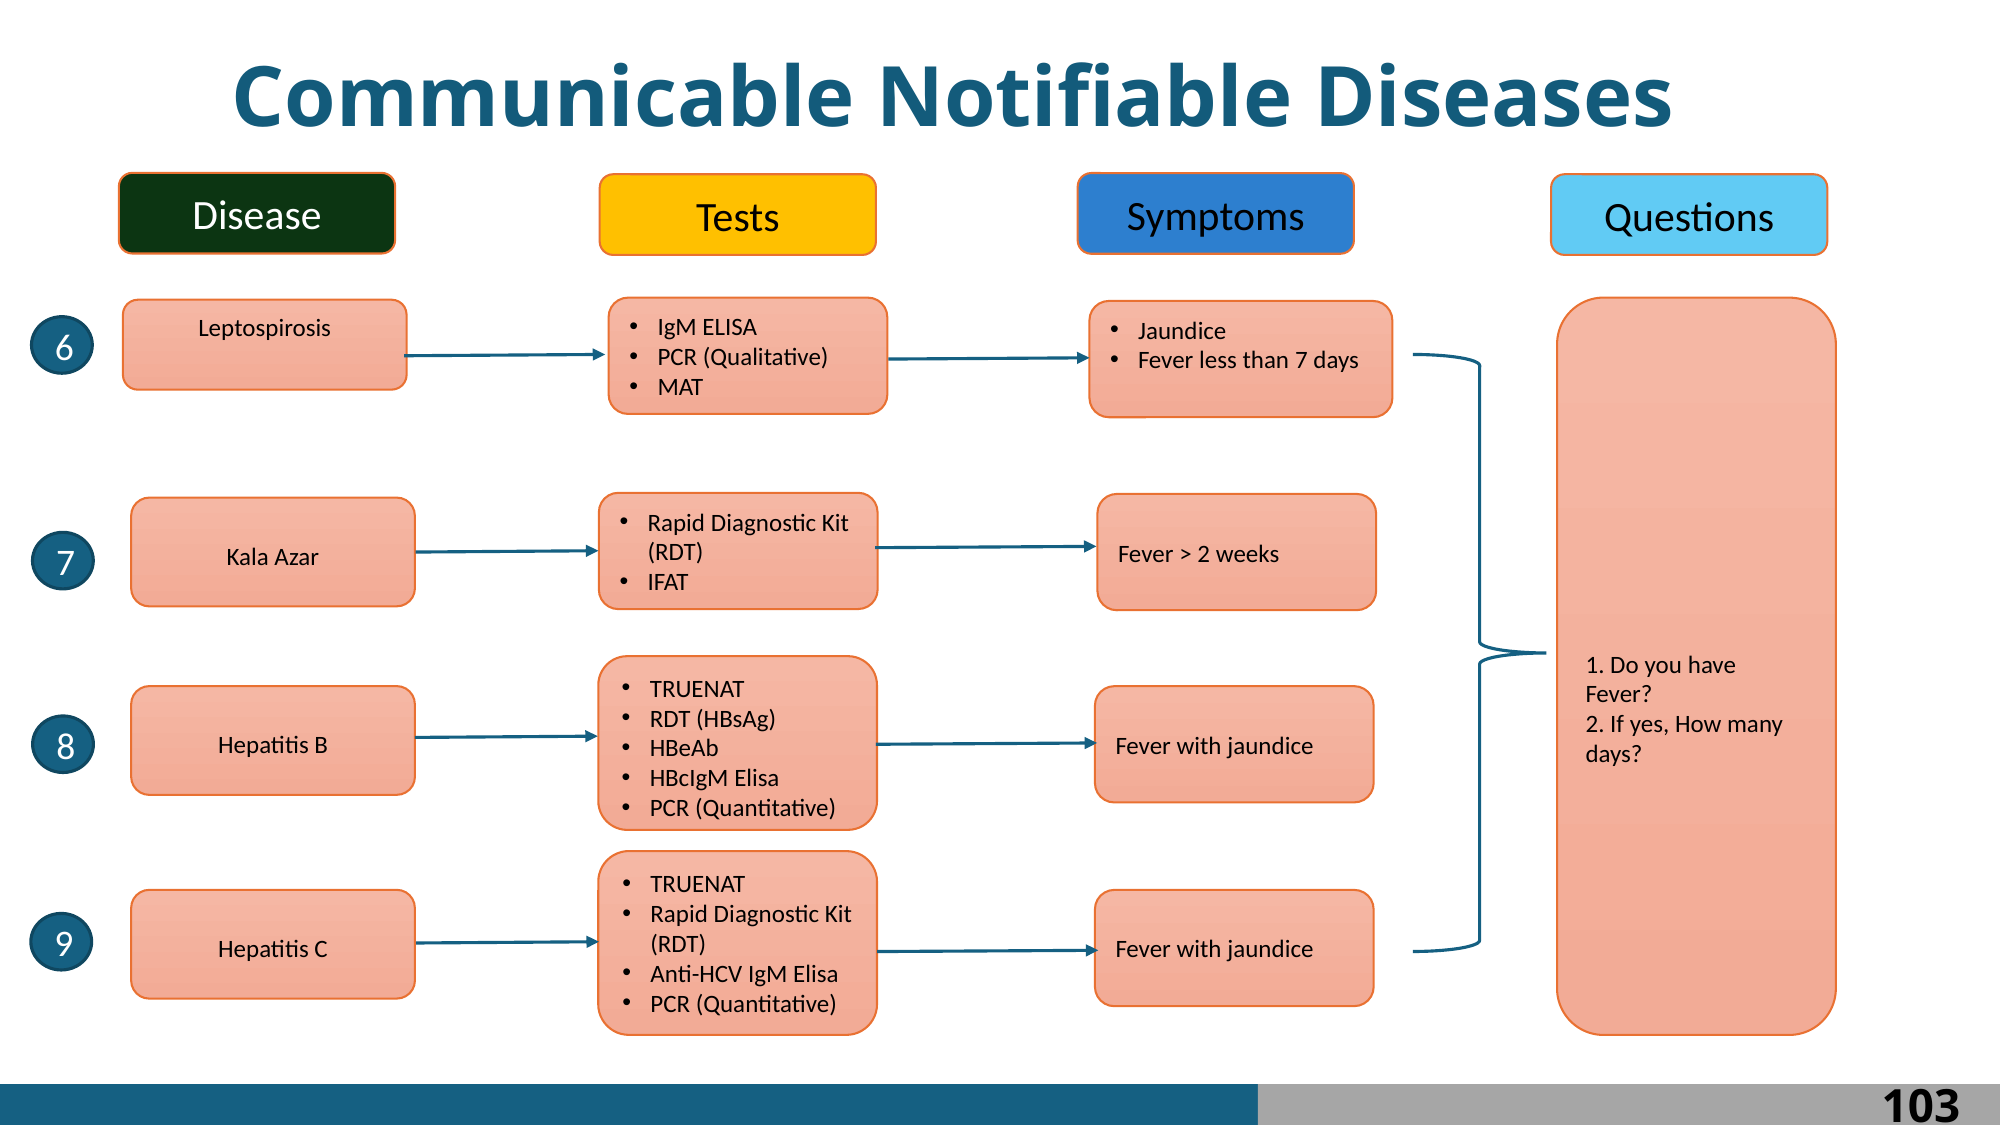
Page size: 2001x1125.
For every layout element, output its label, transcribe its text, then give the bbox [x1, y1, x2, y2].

text_box 8 [31, 714, 95, 775]
text_box Tests [598, 173, 877, 256]
text_box TRUENAT Rapid Diagnostic Kit (RDT) Anti-HCV IgM Elisa PCR (Quantitative) [597, 850, 879, 1036]
text_box TRUENAT RDT (HBsAg) HBeAb HBcIgM Elisa PCR (Quantitative) [597, 655, 879, 831]
text_box 6 [29, 315, 94, 375]
text_box Fever > 2 weeks [1096, 492, 1378, 612]
text_box Kala Azar [130, 496, 416, 608]
text_box 1. Do you have Fever? 2. If yes, How many days? [1556, 296, 1837, 1036]
text_box 103 [1808, 1074, 2000, 1125]
text_box Rapid Diagnostic Kit (RDT) IFAT [597, 491, 879, 611]
text_box 9 [29, 911, 94, 972]
text_box 7 [30, 530, 95, 591]
text_box Fever with jaundice [1093, 888, 1375, 1008]
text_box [874, 545, 1097, 549]
text_box Disease [117, 171, 397, 255]
title Communicable Notifiable Diseases [32, 0, 1875, 195]
text_box IgM ELISA PCR (Qualitative) MAT [607, 296, 889, 415]
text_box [403, 353, 606, 357]
text_box Hepatitis B [130, 685, 416, 796]
text_box Hepatitis C [130, 888, 416, 1000]
text_box Fever with jaundice [1093, 685, 1375, 804]
text_box Questions [1549, 173, 1829, 256]
text_box Leptospirosis [121, 298, 408, 391]
text_box Jaundice Fever less than 7 days [1088, 299, 1394, 419]
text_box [876, 949, 1099, 953]
text_box Symptoms [1076, 171, 1355, 255]
text_box [1412, 353, 1547, 953]
